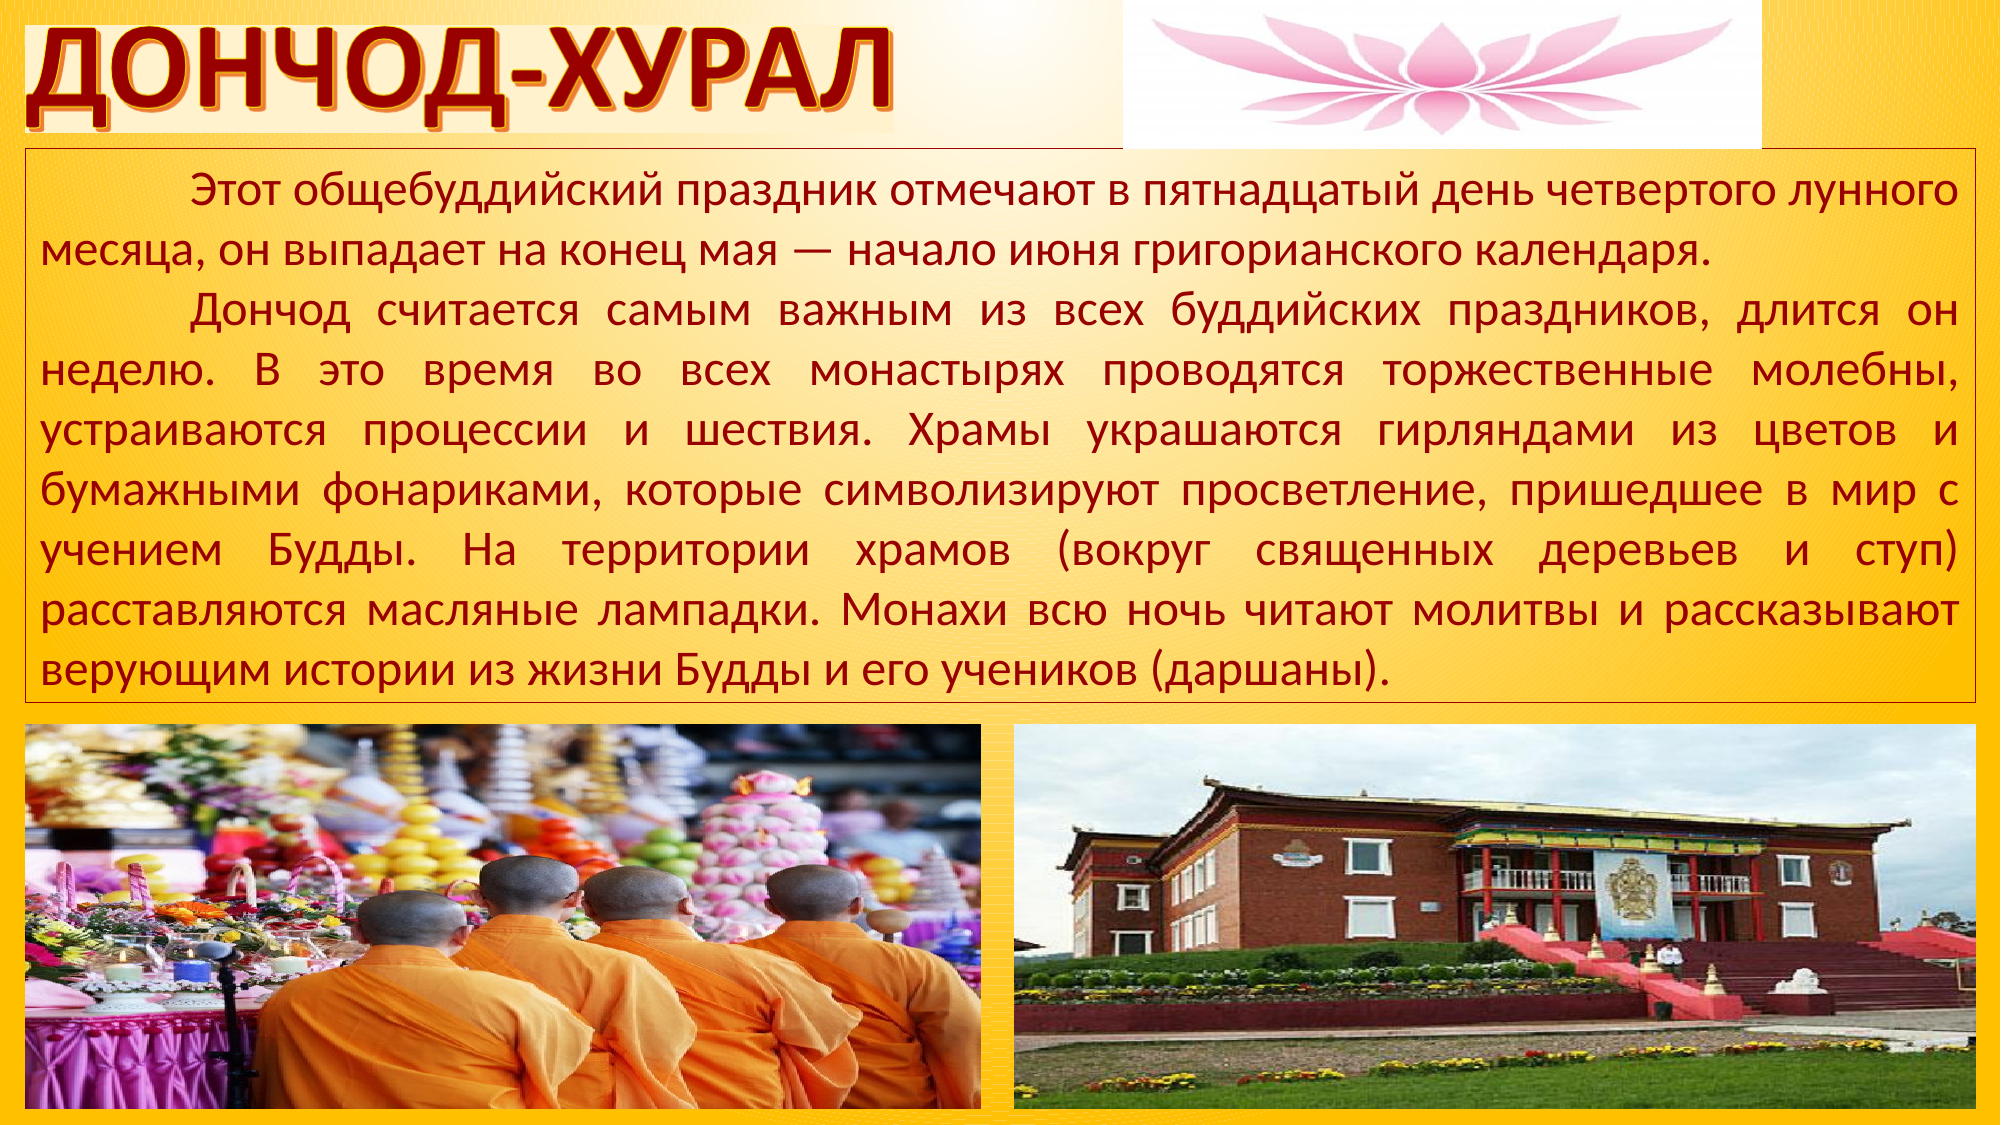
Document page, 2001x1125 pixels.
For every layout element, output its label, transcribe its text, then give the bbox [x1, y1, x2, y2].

picture [25, 25, 894, 133]
picture [1123, 0, 1762, 149]
text_box Этот общебуддийский праздник отмечают в пятнадцатый день четвертого лунного месяца, он выпадает на конец мая — начало июня григорианского календаря. Дончод считается самым важным из всех буддийских праздников, длится он неделю. В это время во всех монастырях проводятся торжественные молебны, устраиваются процессии и шествия. Храмы украшаются гирляндами из цветов и бумажными фонариками, которые символизируют просветление, пришедшее в мир с учением Будды. На территории храмов (вокруг священных деревьев и ступ) расставляются масляные лампадки. Монахи всю ночь читают молитвы и рассказывают верующим истории из жизни Будды и его учеников (даршаны). [25, 148, 1976, 703]
picture [1014, 724, 1976, 1109]
picture [25, 724, 981, 1109]
